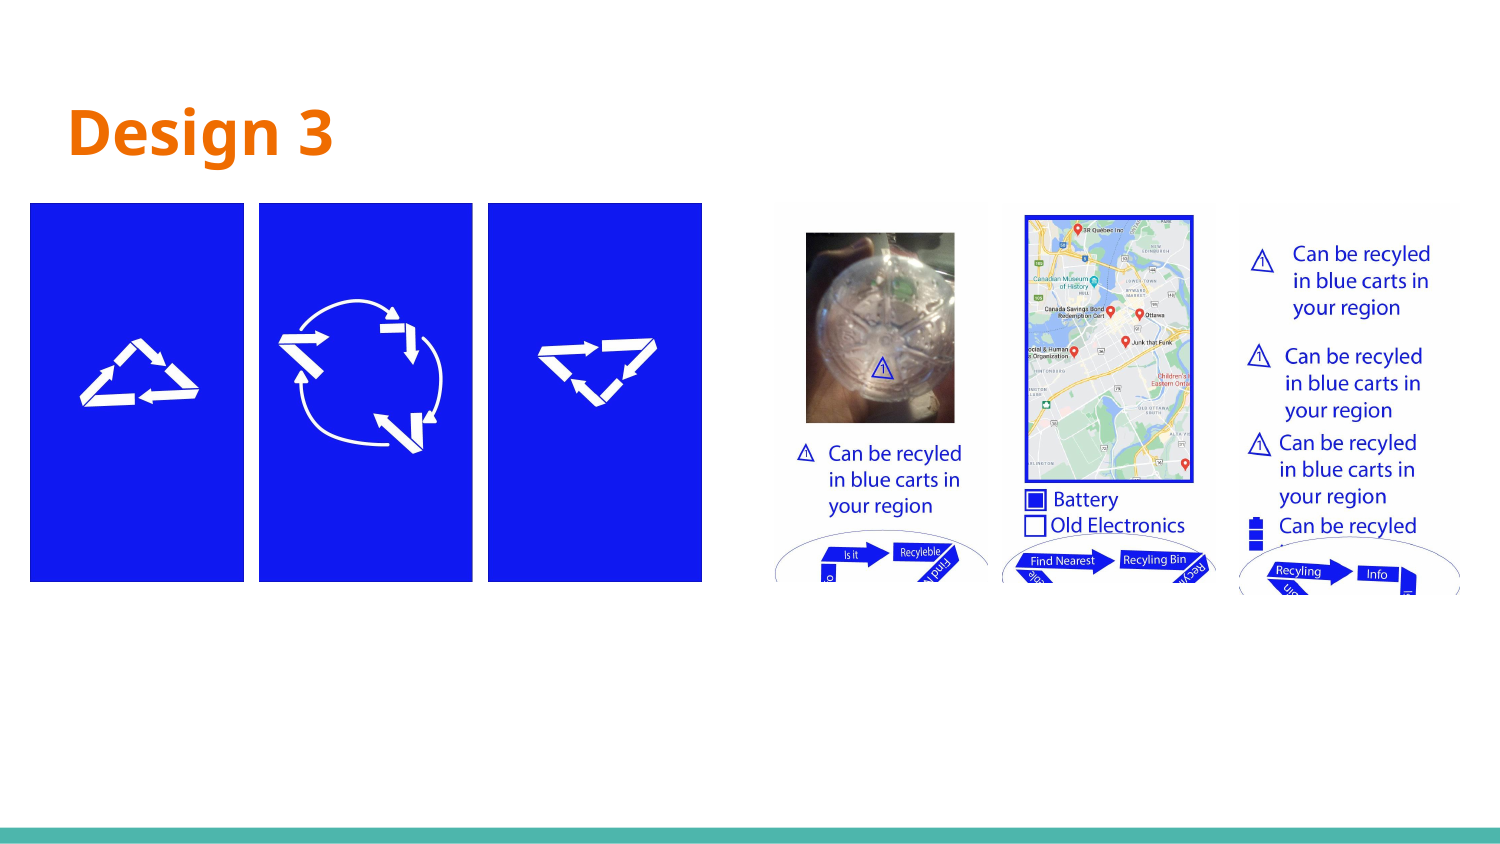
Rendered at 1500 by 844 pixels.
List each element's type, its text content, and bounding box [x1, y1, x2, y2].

picture [1239, 202, 1461, 595]
picture [488, 202, 703, 583]
picture [773, 202, 988, 583]
picture [1002, 202, 1217, 583]
title Design 3 [51, 72, 1449, 189]
picture [30, 202, 244, 583]
picture [259, 202, 474, 583]
